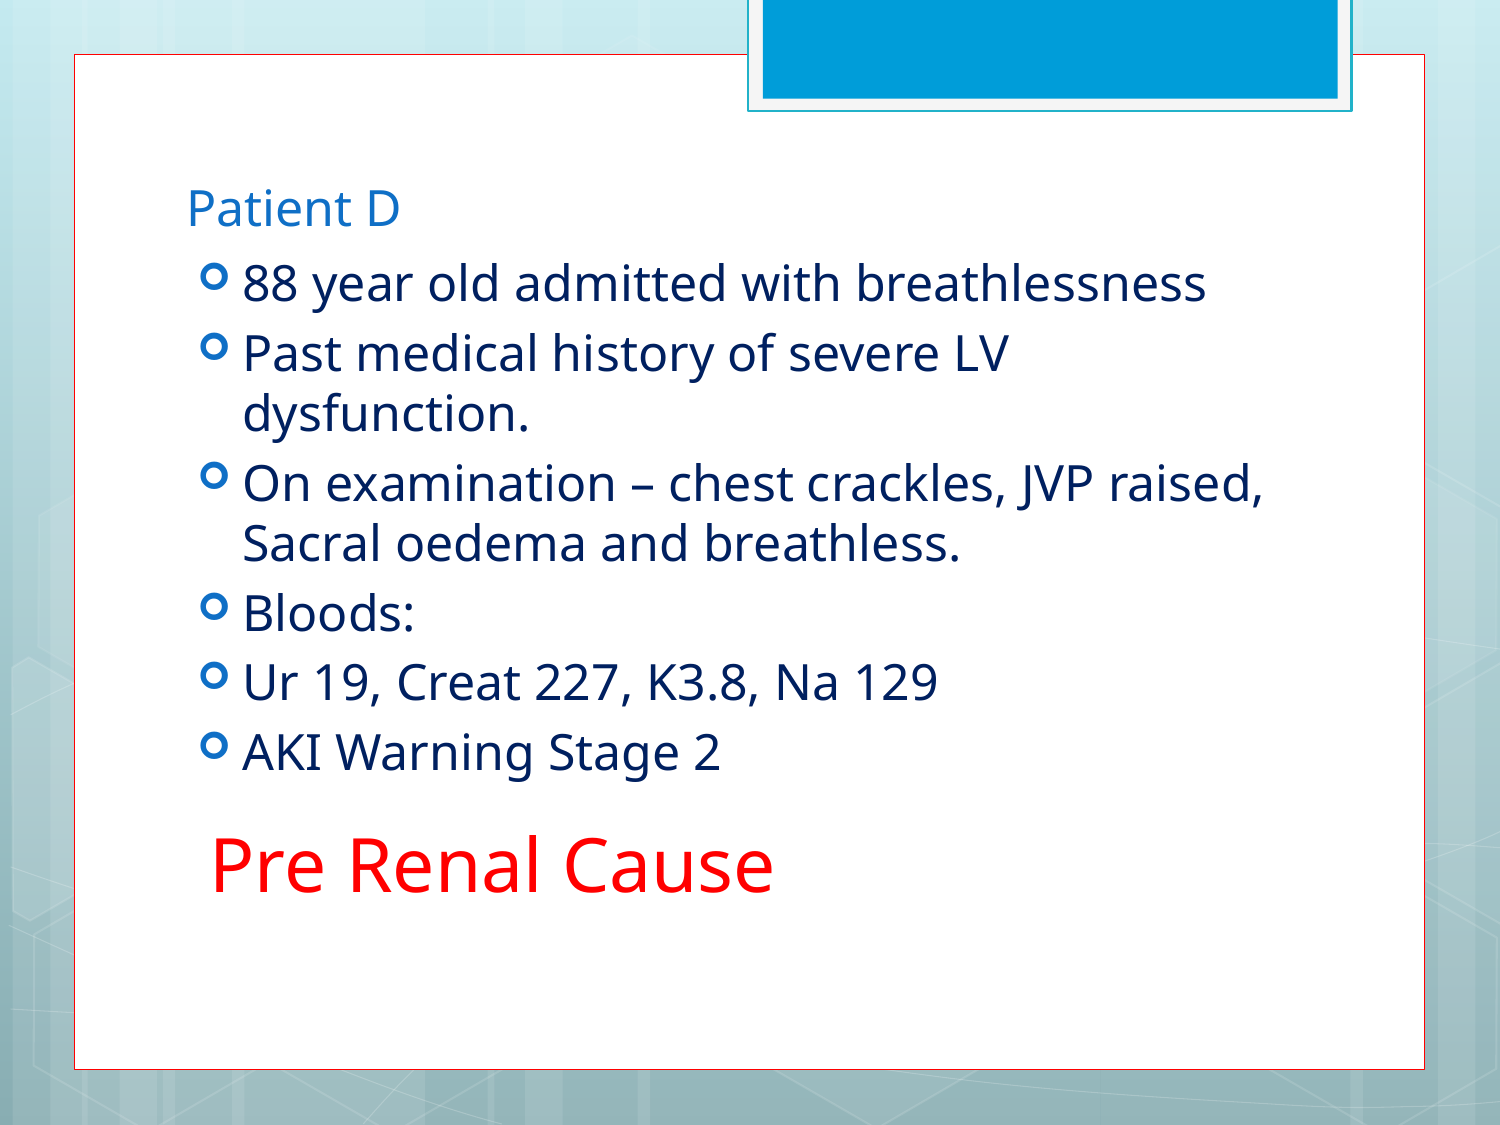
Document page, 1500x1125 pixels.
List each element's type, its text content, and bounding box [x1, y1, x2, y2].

list 88 year old admitted with breathlessness Past medical history of severe LV dysfunction. On examination – chest crackles, JVP raised, Sacral oedema and breathless. Bloods: Ur 19, Creat 227, K3.8, Na 129 AKI Warning Stage 2 [171, 243, 1284, 820]
text_box Pre Renal Cause [194, 810, 1317, 916]
title Patient D [171, 168, 1324, 244]
